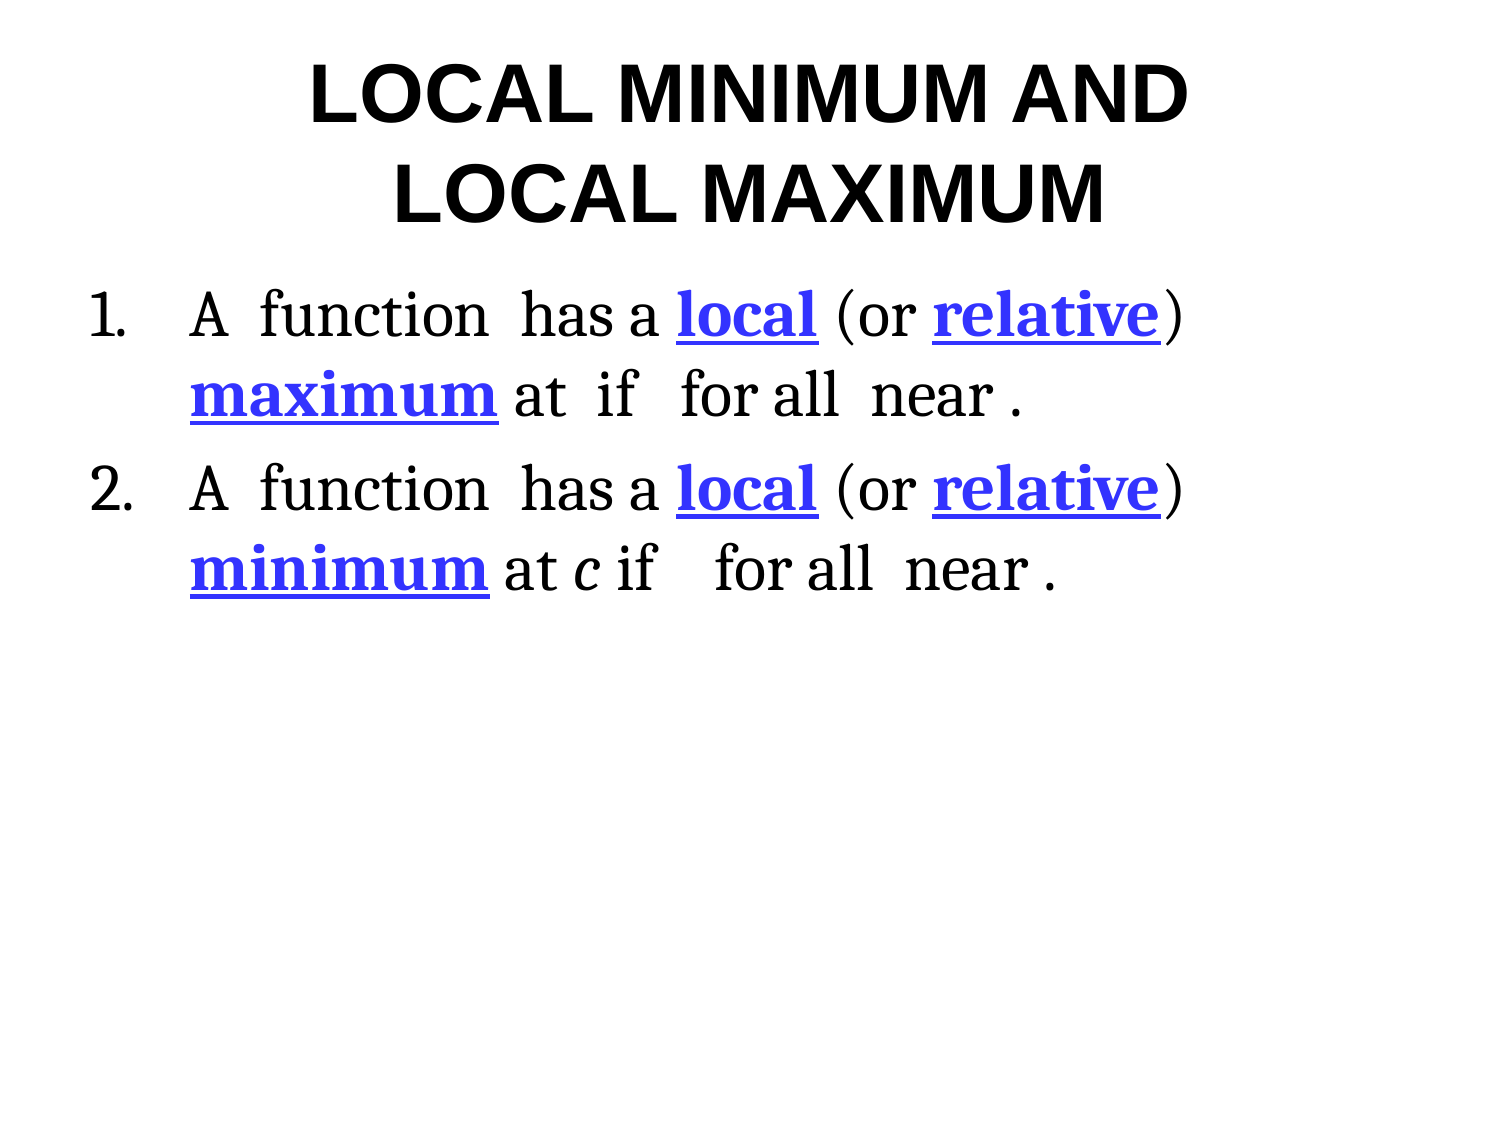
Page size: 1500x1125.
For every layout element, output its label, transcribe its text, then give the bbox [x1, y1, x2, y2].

title LOCAL MINIMUM AND LOCAL MAXIMUM [75, 45, 1425, 233]
